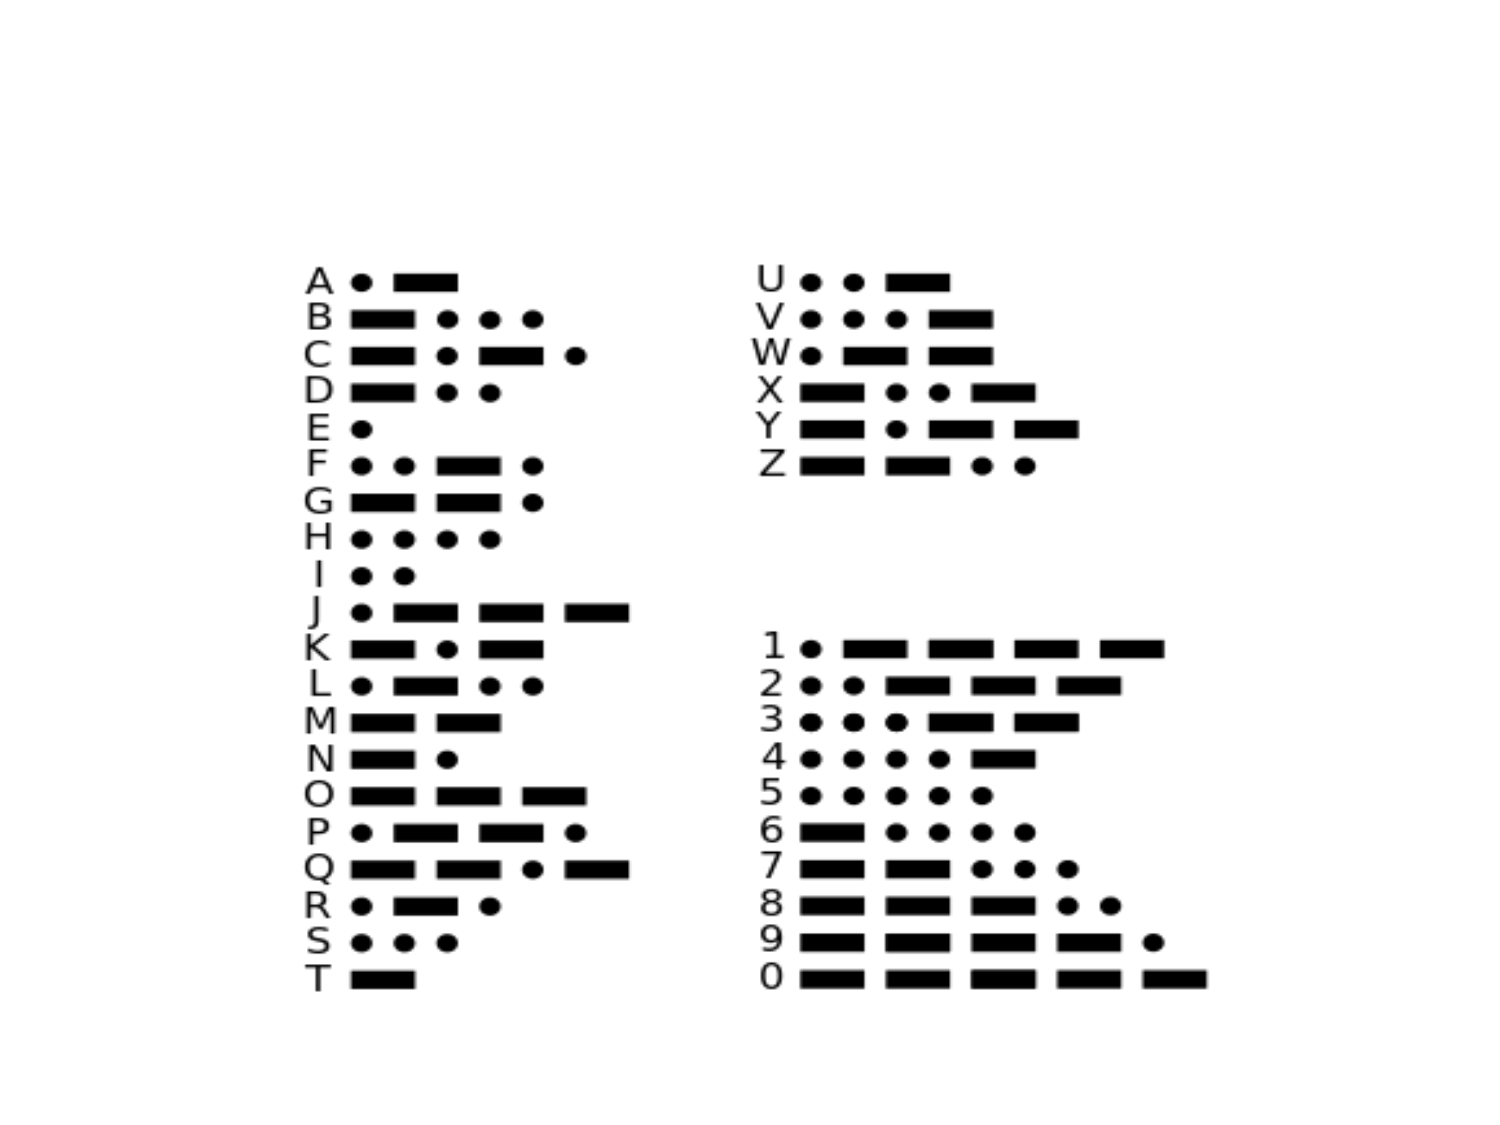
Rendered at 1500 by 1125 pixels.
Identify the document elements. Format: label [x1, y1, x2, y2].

list [274, 0, 1238, 1063]
